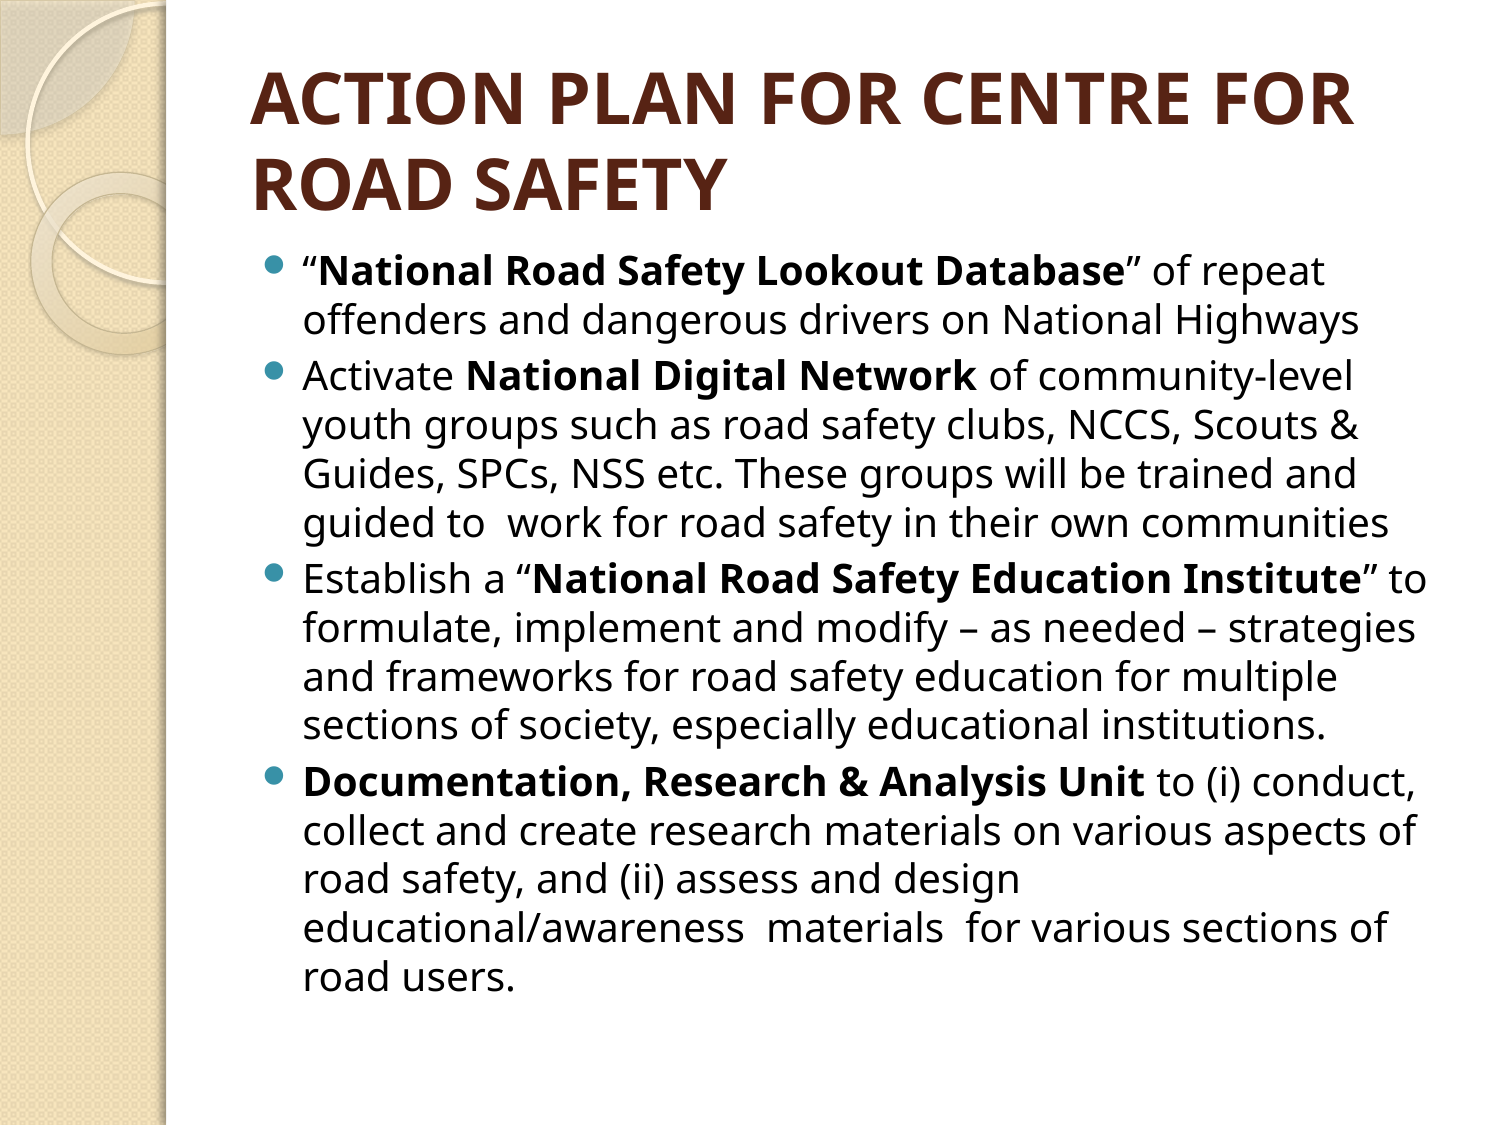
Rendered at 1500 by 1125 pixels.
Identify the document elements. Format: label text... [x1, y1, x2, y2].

title ACTION PLAN FOR CENTRE FOR ROAD SAFETY [235, 45, 1466, 233]
list “National Road Safety Lookout Database” of repeat offenders and dangerous drivers on National Highways Activate National Digital Network of community-level youth groups such as road safety clubs, NCCS, Scouts & Guides, SPCs, NSS etc. These groups will be trained and guided to work for road safety in their own communities Establish a “National Road Safety Education Institute” to formulate, implement and modify – as needed – strategies and frameworks for road safety education for multiple sections of society, especially educational institutions. Documentation, Research & Analysis Unit to (i) conduct, collect and create research materials on various aspects of road safety, and (ii) assess and design educational/awareness materials for various sections of road users. [235, 237, 1466, 1025]
